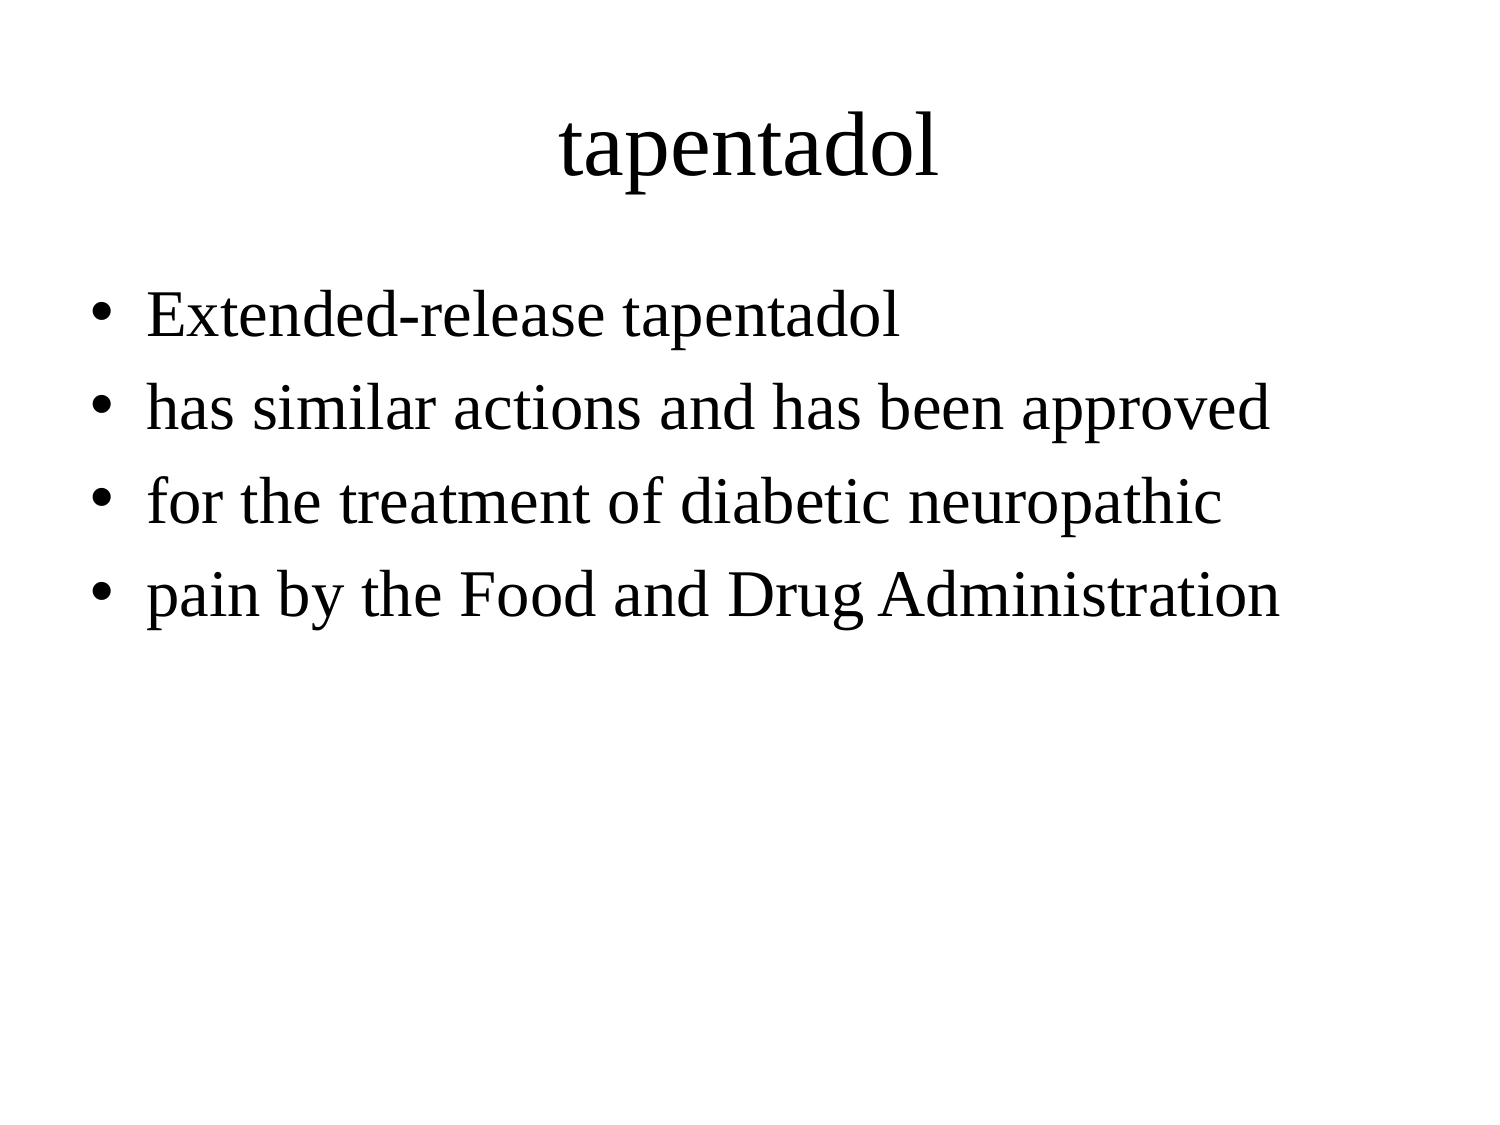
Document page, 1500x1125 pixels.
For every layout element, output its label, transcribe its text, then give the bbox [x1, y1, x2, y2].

list Extended-release tapentadol has similar actions and has been approved for the treatment of diabetic neuropathic pain by the Food and Drug Administration [75, 262, 1425, 1005]
title tapentadol [75, 45, 1425, 233]
